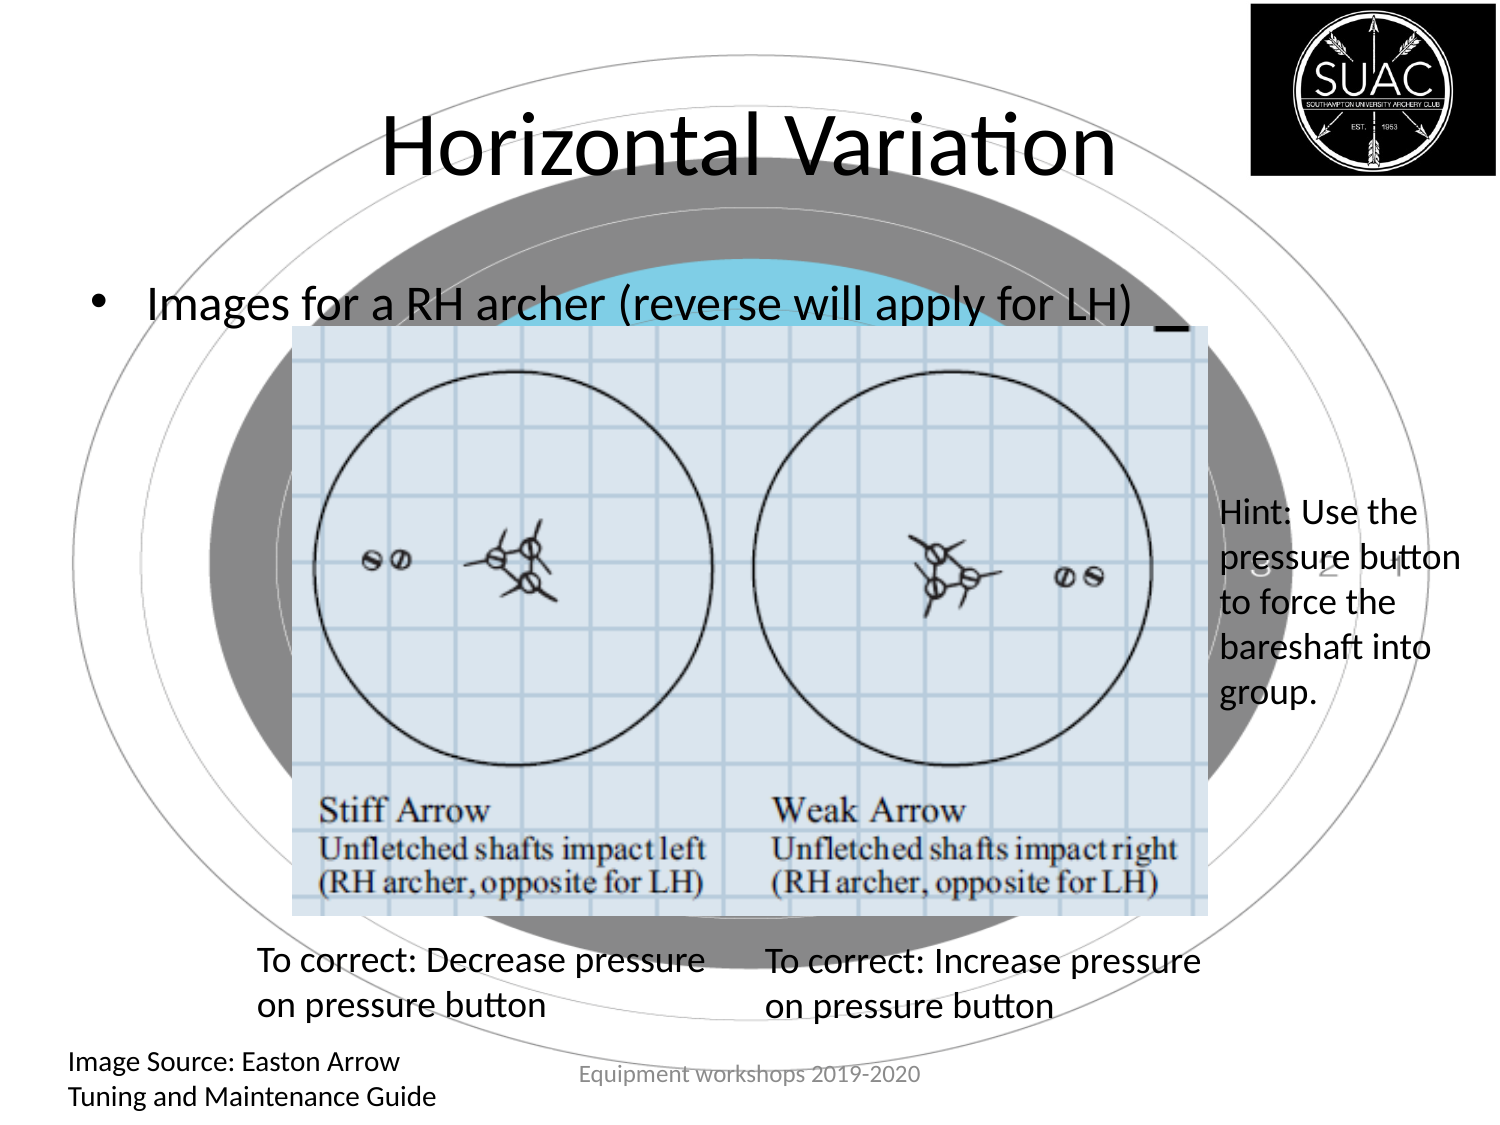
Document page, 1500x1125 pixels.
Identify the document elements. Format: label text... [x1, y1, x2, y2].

text_box To correct: Increase pressure on pressure button [750, 928, 1223, 1034]
list Images for a RH archer (reverse will apply for LH) [75, 262, 1425, 1005]
title Horizontal Variation [75, 45, 1425, 233]
text_box Image Source: Easton Arrow Tuning and Maintenance Guide [53, 1034, 491, 1120]
picture [291, 326, 1208, 917]
text_box To correct: Decrease pressure on pressure button [242, 927, 733, 1033]
footer Equipment workshops 2019-2020 [512, 1042, 988, 1103]
text_box Hint: Use the pressure button to force the bareshaft into group. [1212, 479, 1500, 720]
picture [1245, 0, 1500, 180]
